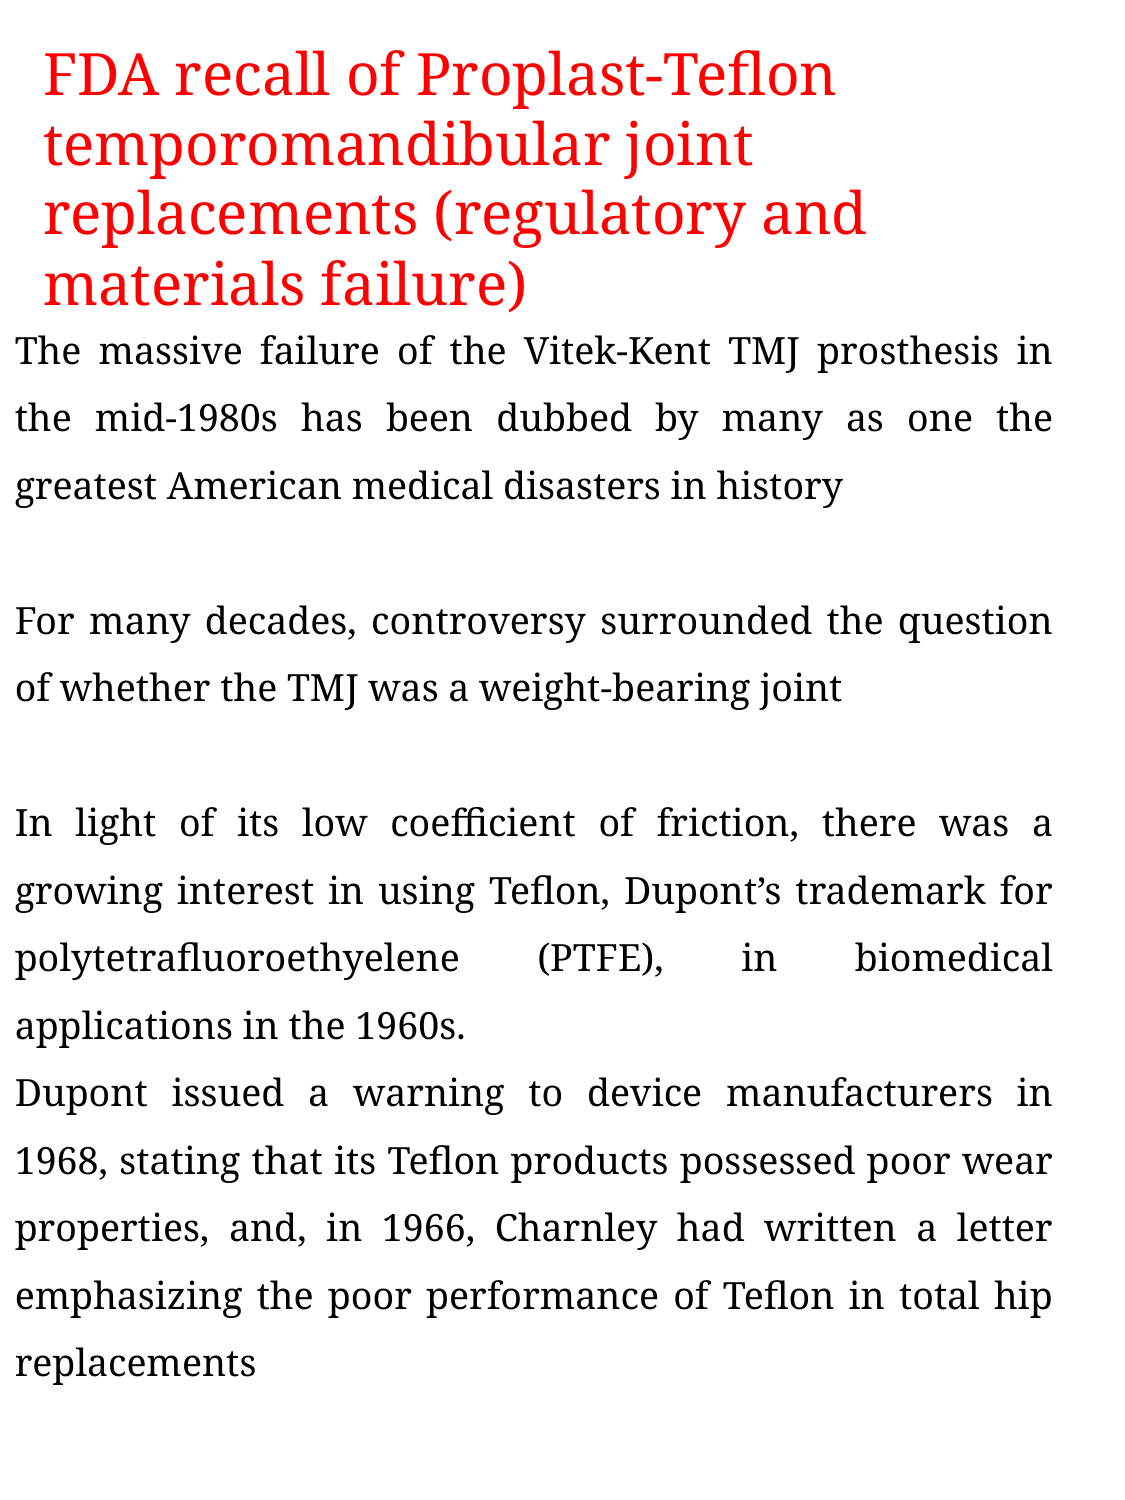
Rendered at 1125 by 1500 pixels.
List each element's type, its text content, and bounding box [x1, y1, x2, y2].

text_box FDA recall of Proplast-Teflon temporomandibular joint replacements (regulatory and materials failure) [28, 29, 1098, 324]
text_box The massive failure of the Vitek-Kent TMJ prosthesis in the mid-1980s has been dubbed by many as one the greatest American medical disasters in history For many decades, controversy surrounded the question of whether the TMJ was a weight-bearing joint In light of its low coefficient of friction, there was a growing interest in using Teflon, Dupont’s trademark for polytetrafluoroethyelene (PTFE), in biomedical applications in the 1960s. Dupont issued a warning to device manufacturers in 1968, stating that its Teflon products possessed poor wear properties, and, in 1966, Charnley had written a letter emphasizing the poor performance of Teflon in total hip replacements [0, 296, 1069, 1459]
